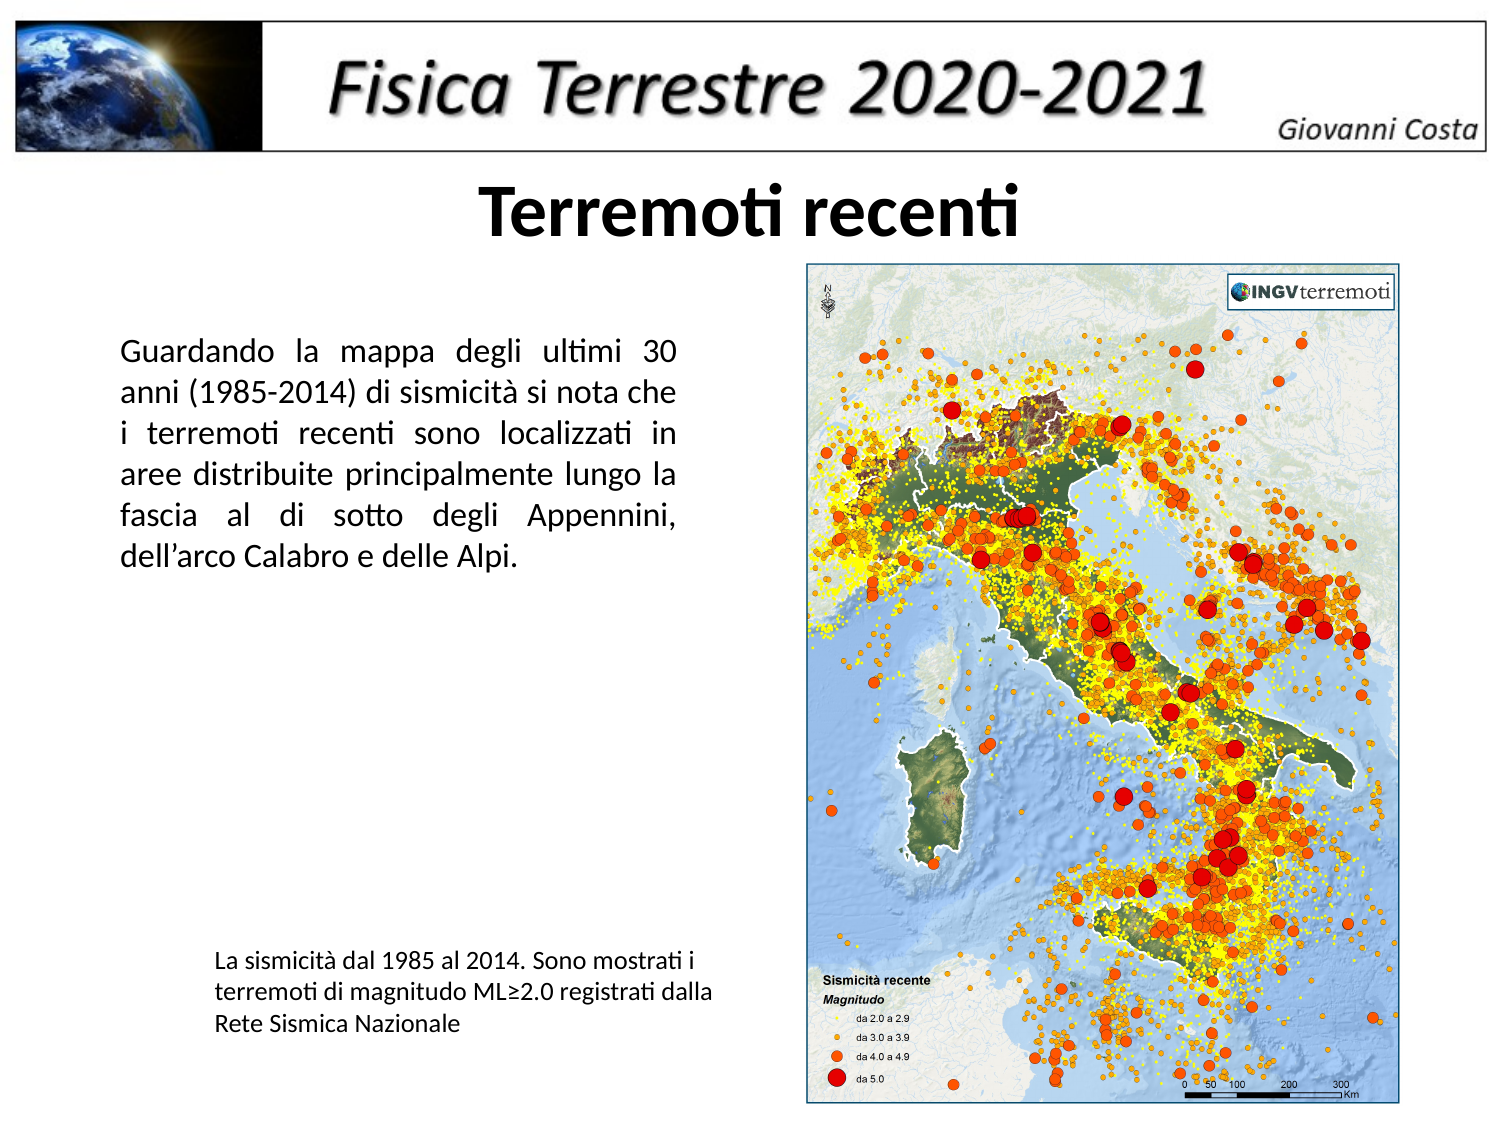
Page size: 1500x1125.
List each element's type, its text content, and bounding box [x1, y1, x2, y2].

picture [0, 0, 1500, 153]
text_box Guardando la mappa degli ultimi 30 anni (1985-2014) di sismicità si nota che i terremoti recenti sono localizzati in aree distribuite principalmente lungo la fascia al di sotto degli Appennini, dell’arco Calabro e delle Alpi. [105, 321, 692, 582]
text_box La sismicità dal 1985 al 2014. Sono mostrati i terremoti di magnitudo ML≥2.0 registrati dalla Rete Sismica Nazionale [199, 935, 767, 1046]
picture [0, 255, 1500, 1125]
text_box Terremoti recenti [0, 153, 1500, 259]
